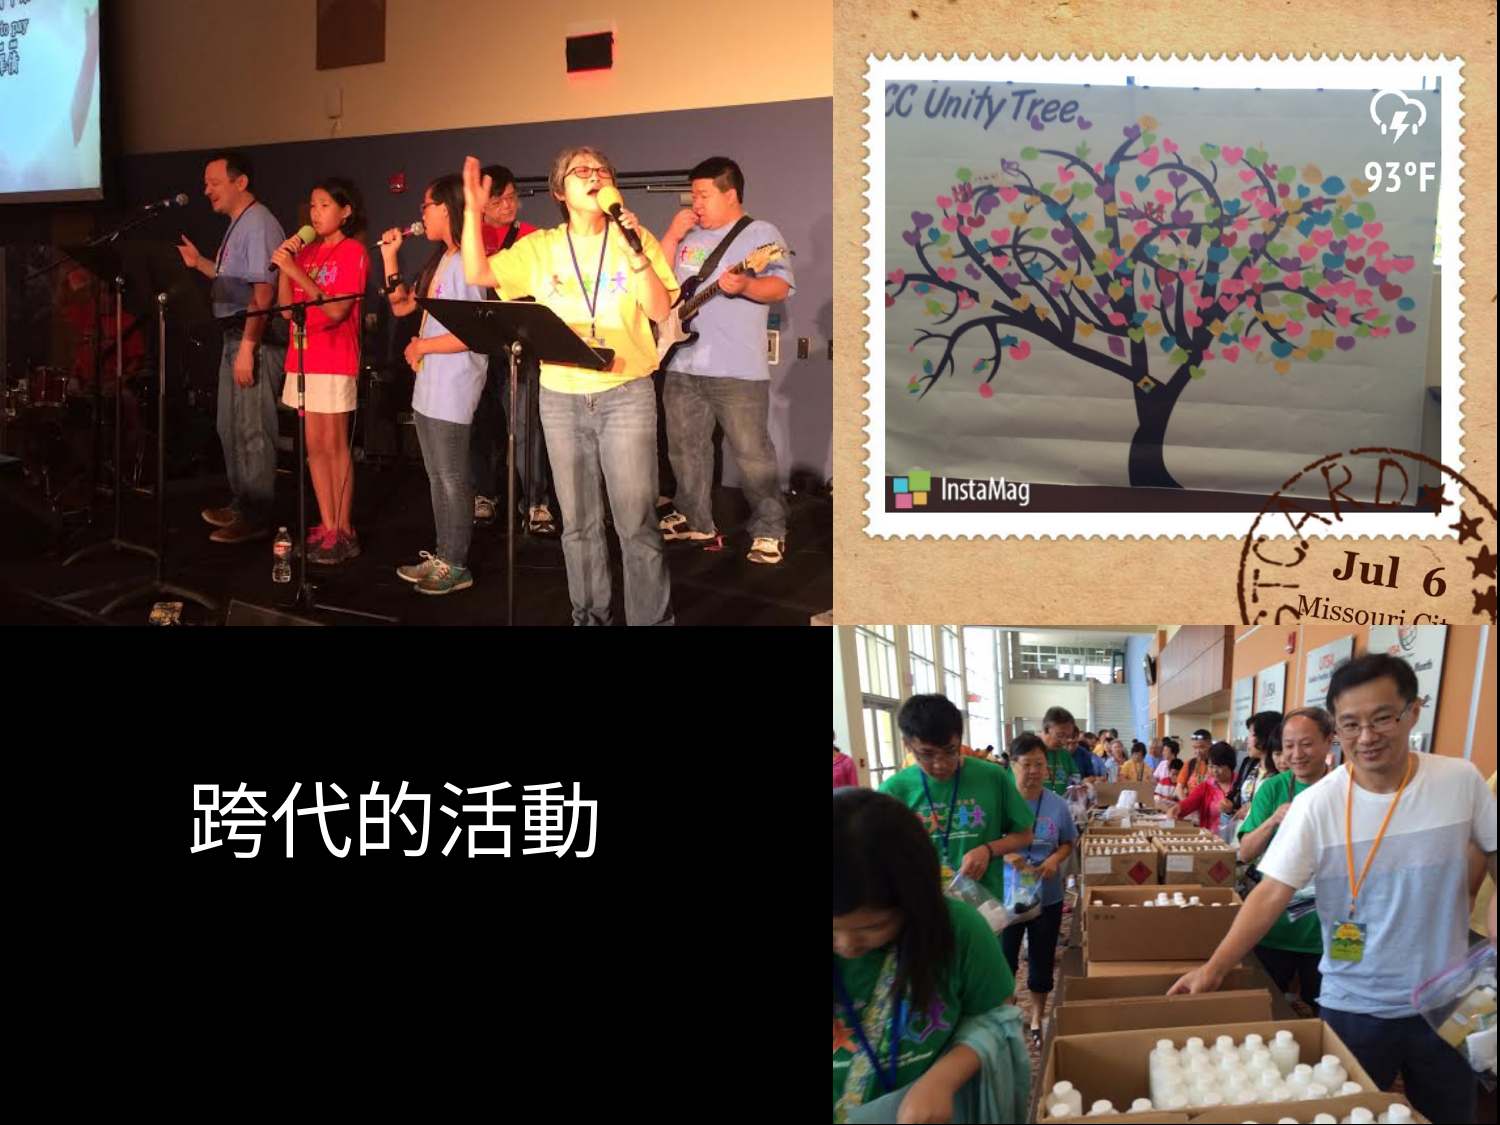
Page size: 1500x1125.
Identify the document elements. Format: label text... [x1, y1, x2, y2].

picture [0, 0, 1498, 1124]
list 跨代的活動 [172, 761, 750, 1023]
